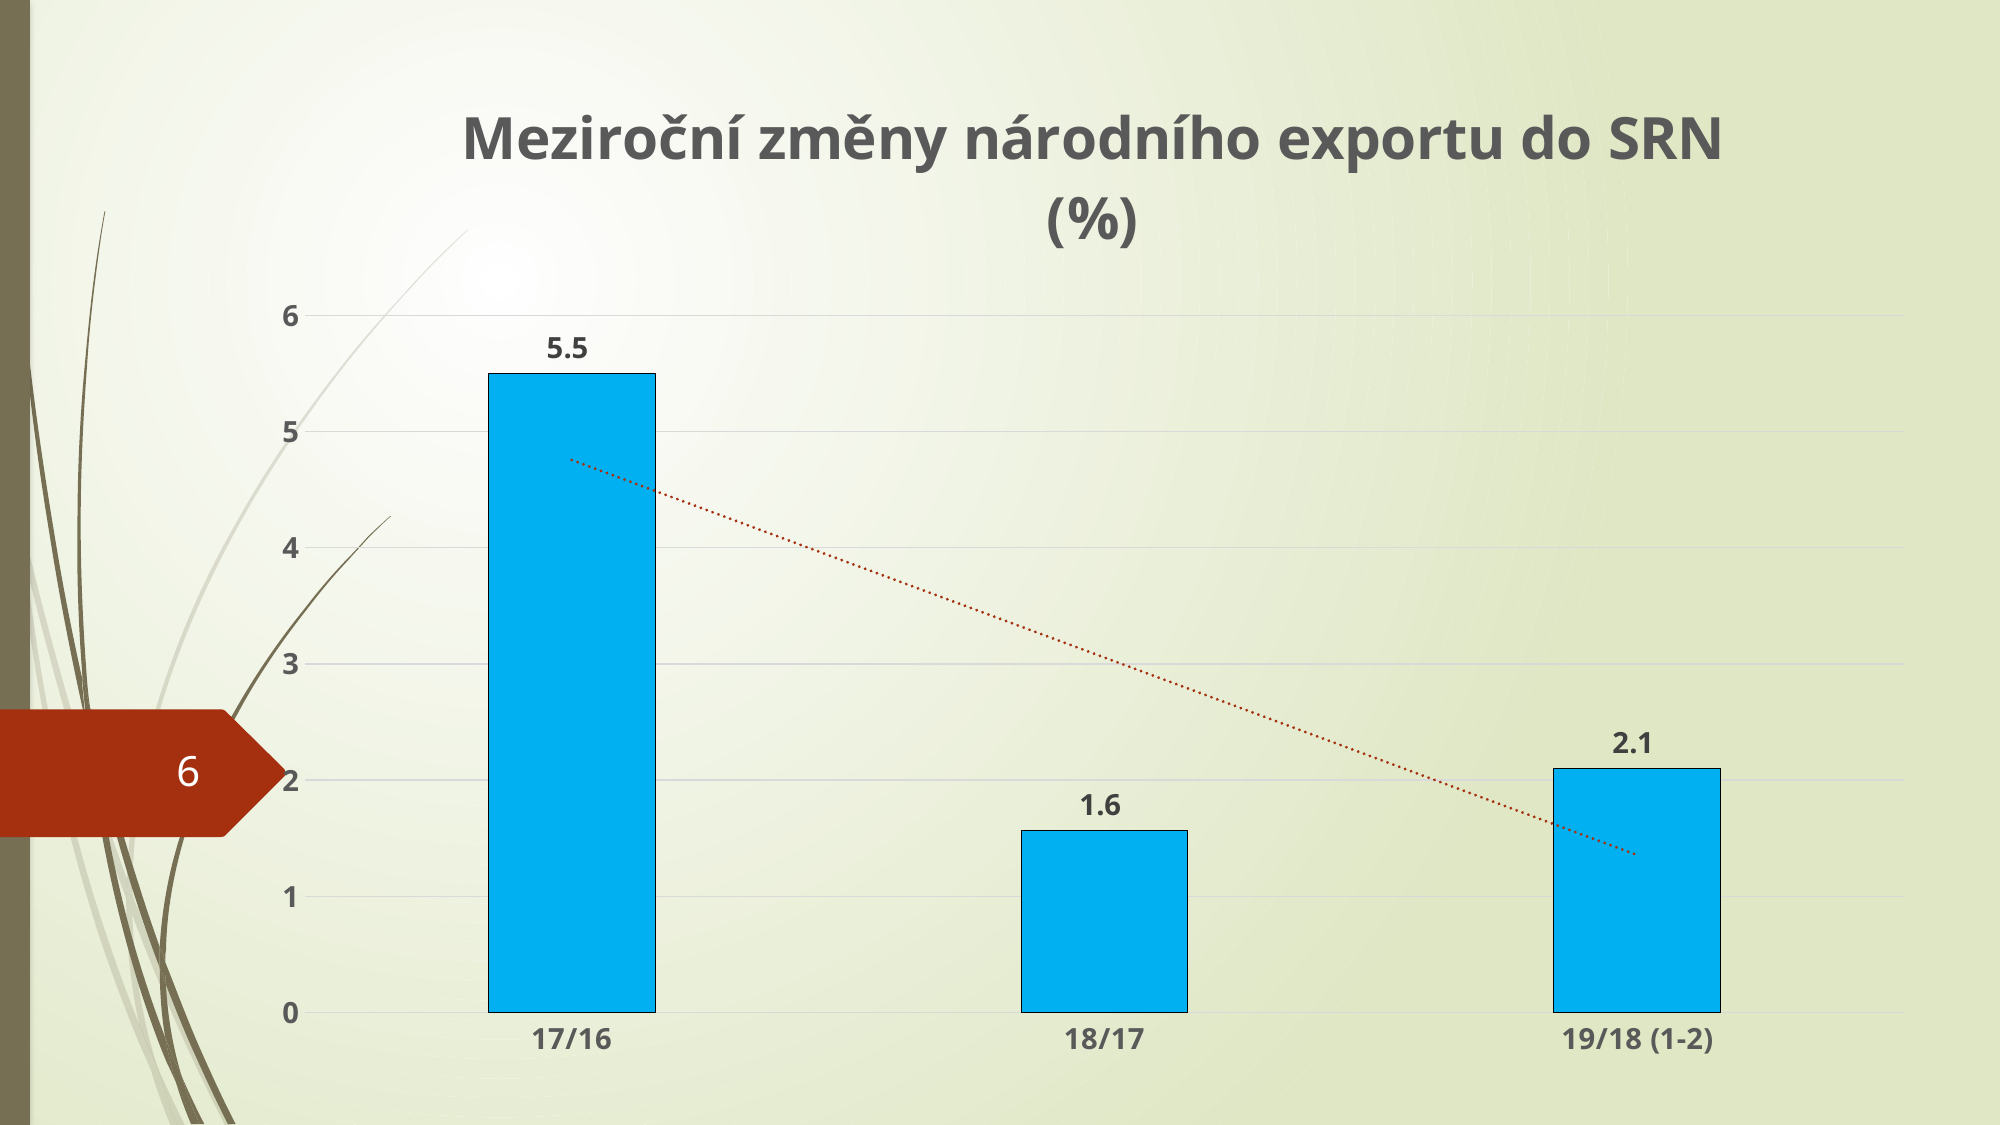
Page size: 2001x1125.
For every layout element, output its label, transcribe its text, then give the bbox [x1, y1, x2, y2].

slide_number 6 [87, 743, 216, 803]
subtitle [98, 22, 1835, 531]
chart [248, 51, 1938, 1080]
